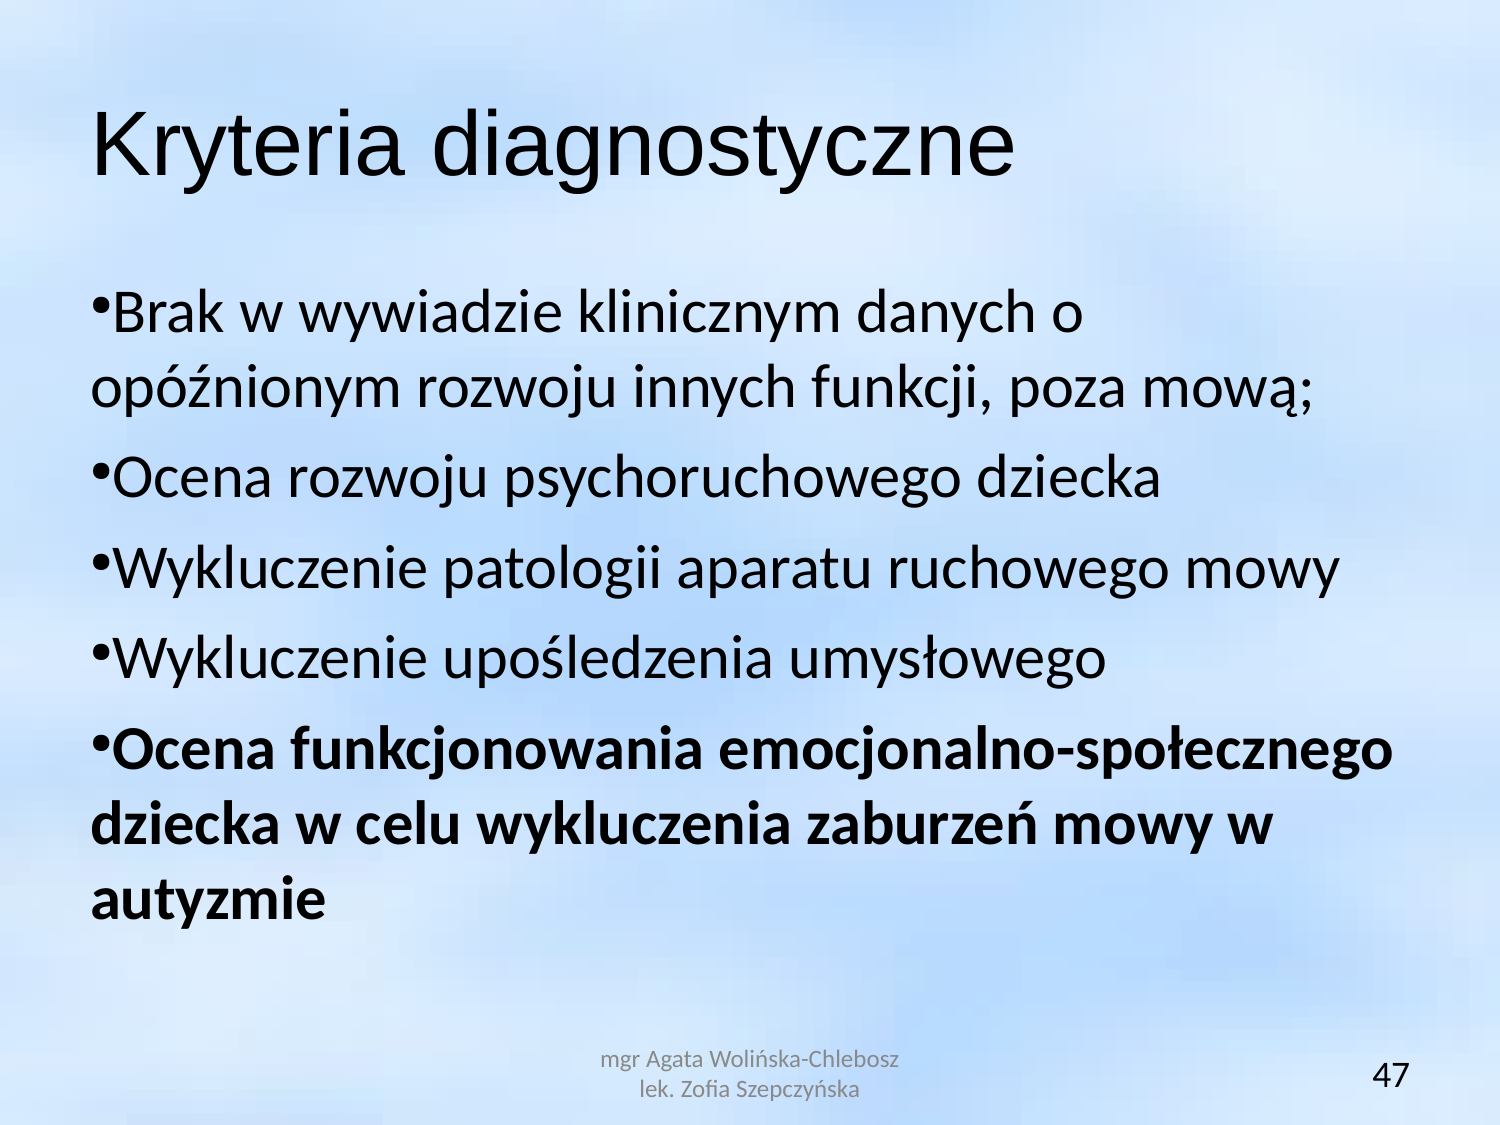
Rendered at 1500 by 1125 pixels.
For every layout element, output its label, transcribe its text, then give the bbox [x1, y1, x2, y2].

list Brak w wywiadzie klinicznym danych o opóźnionym rozwoju innych funkcji, poza mową; Ocena rozwoju psychoruchowego dziecka Wykluczenie patologii aparatu ruchowego mowy Wykluczenie upośledzenia umysłowego Ocena funkcjonowania emocjonalno-społecznego dziecka w celu wykluczenia zaburzeń mowy w autyzmie [75, 262, 1425, 1005]
title Kryteria diagnostyczne [75, 45, 1425, 233]
picture [0, 0, 1500, 1125]
text_box mgr Agata Wolińska-Chlebosz lek. Zofia Szepczyńska [512, 1042, 988, 1103]
text_box 47 [1074, 1042, 1426, 1103]
